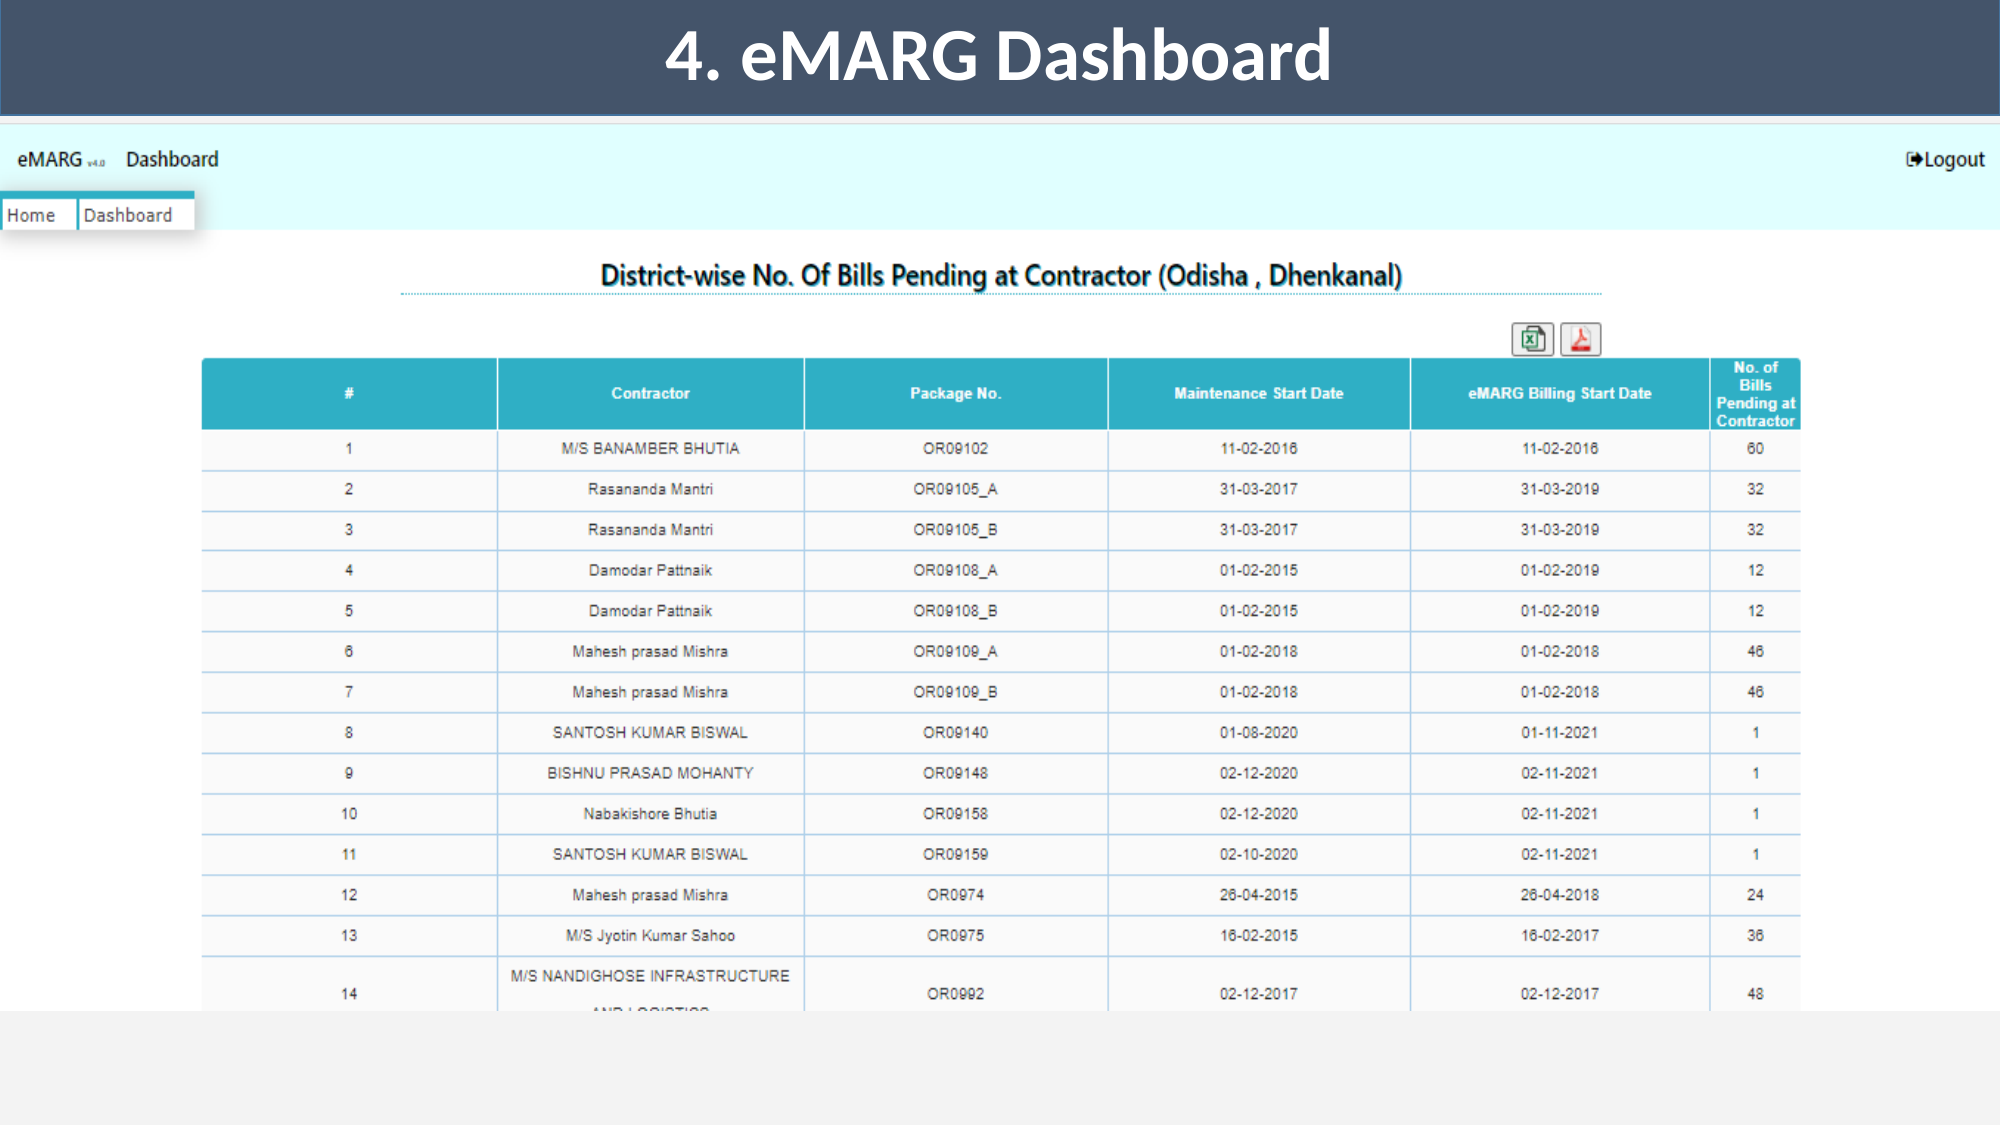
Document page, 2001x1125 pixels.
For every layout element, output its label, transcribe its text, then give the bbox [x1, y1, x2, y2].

picture [0, 123, 2000, 1011]
text_box 4. eMARG Dashboard [0, 0, 2000, 116]
